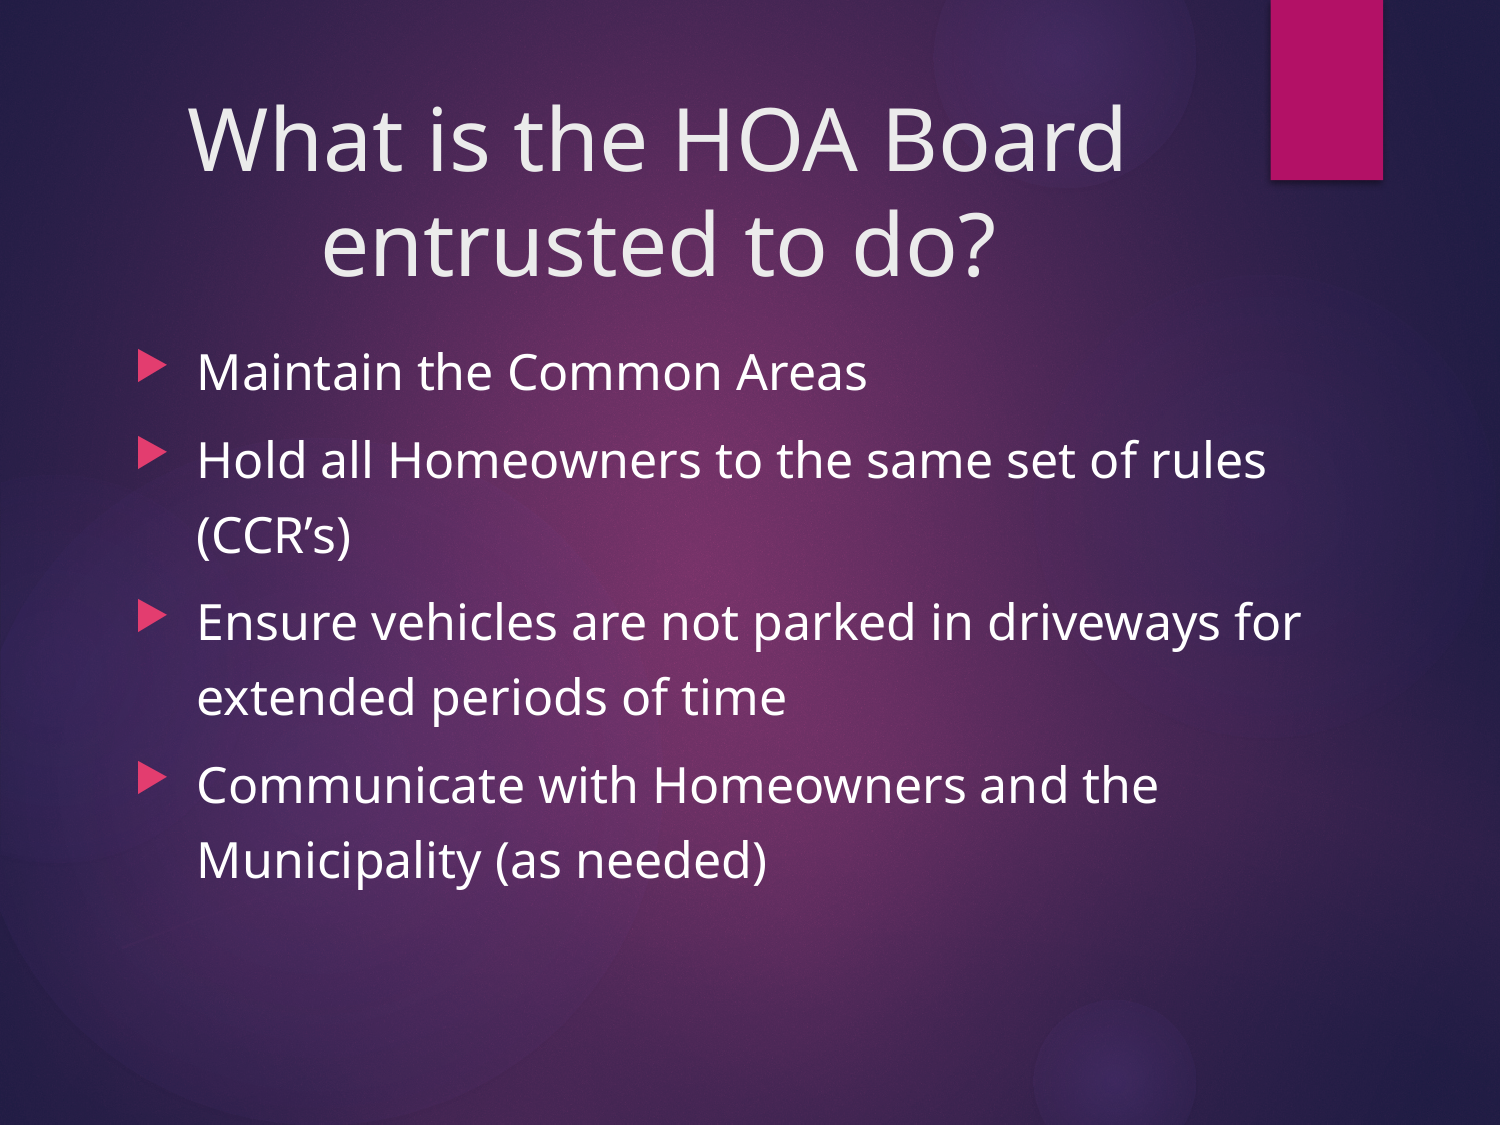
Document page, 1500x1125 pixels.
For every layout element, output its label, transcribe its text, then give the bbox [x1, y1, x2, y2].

list Maintain the Common Areas Hold all Homeowners to the same set of rules (CCR’s) Ensure vehicles are not parked in driveways for extended periods of time Communicate with Homeowners and the Municipality (as needed) [63, 318, 1373, 1007]
title What is the HOA Board entrusted to do? [79, 74, 1237, 304]
